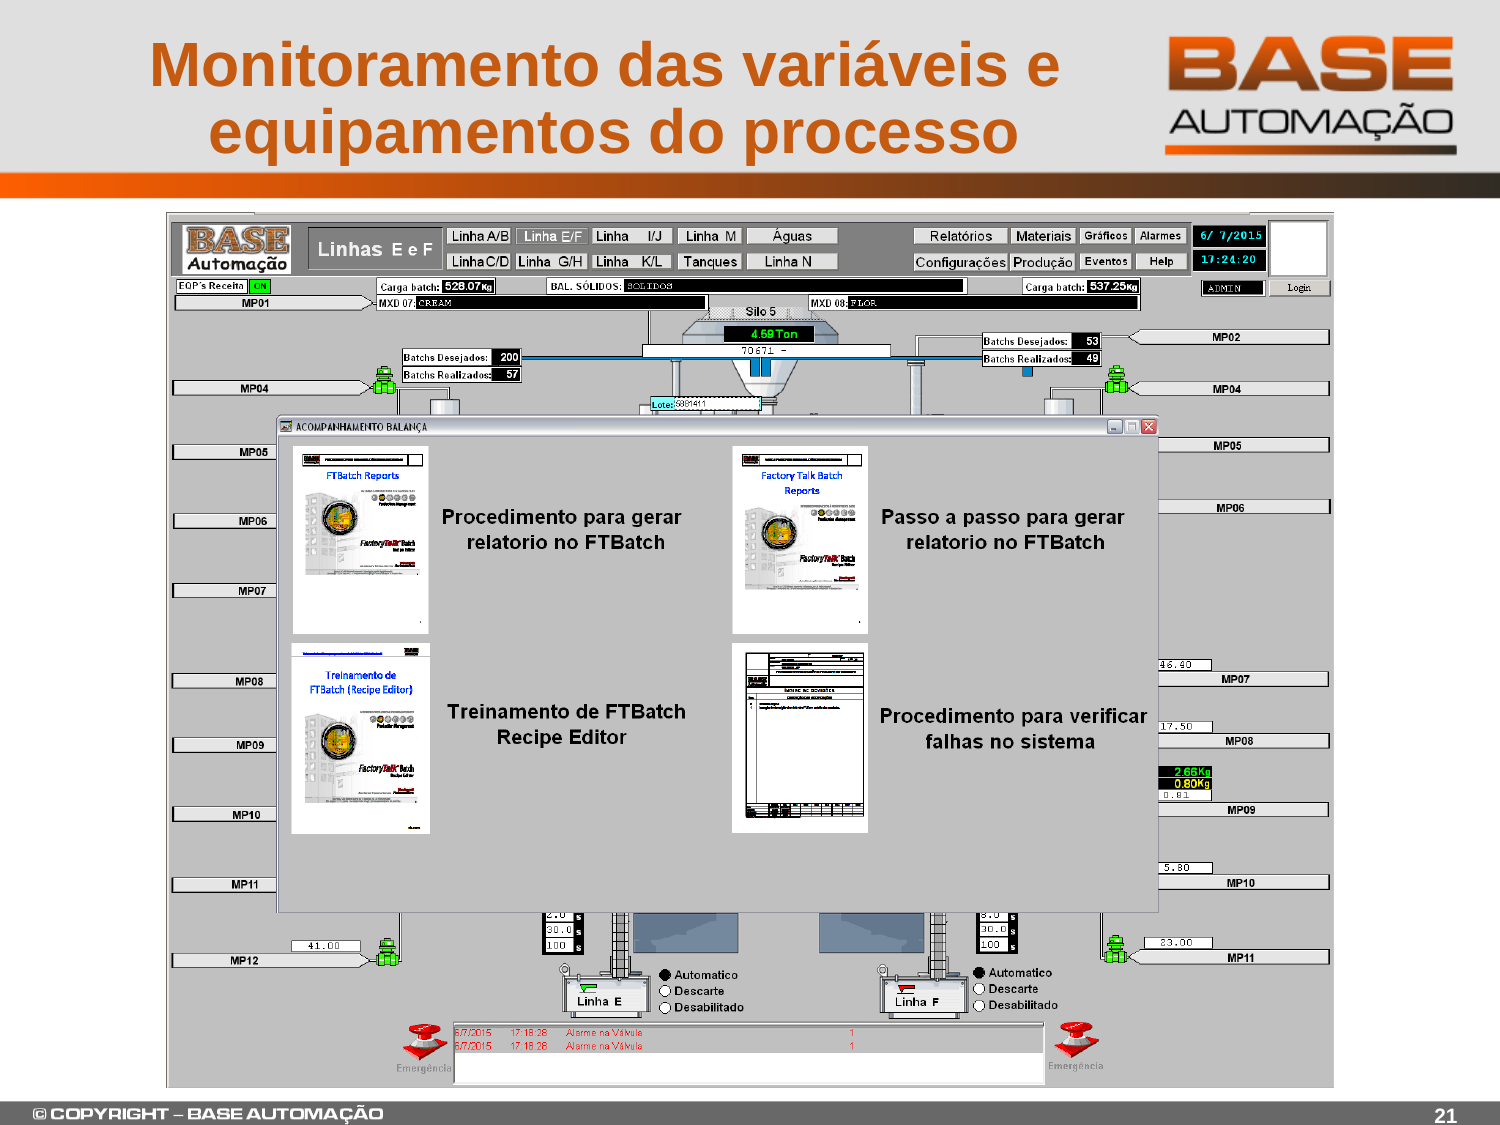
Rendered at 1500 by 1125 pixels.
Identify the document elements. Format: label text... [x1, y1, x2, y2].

picture [0, 0, 1500, 1125]
slide_number 21 [1419, 1095, 1500, 1125]
title Monitoramento das variáveis e equipamentos do processo [24, 24, 1188, 175]
